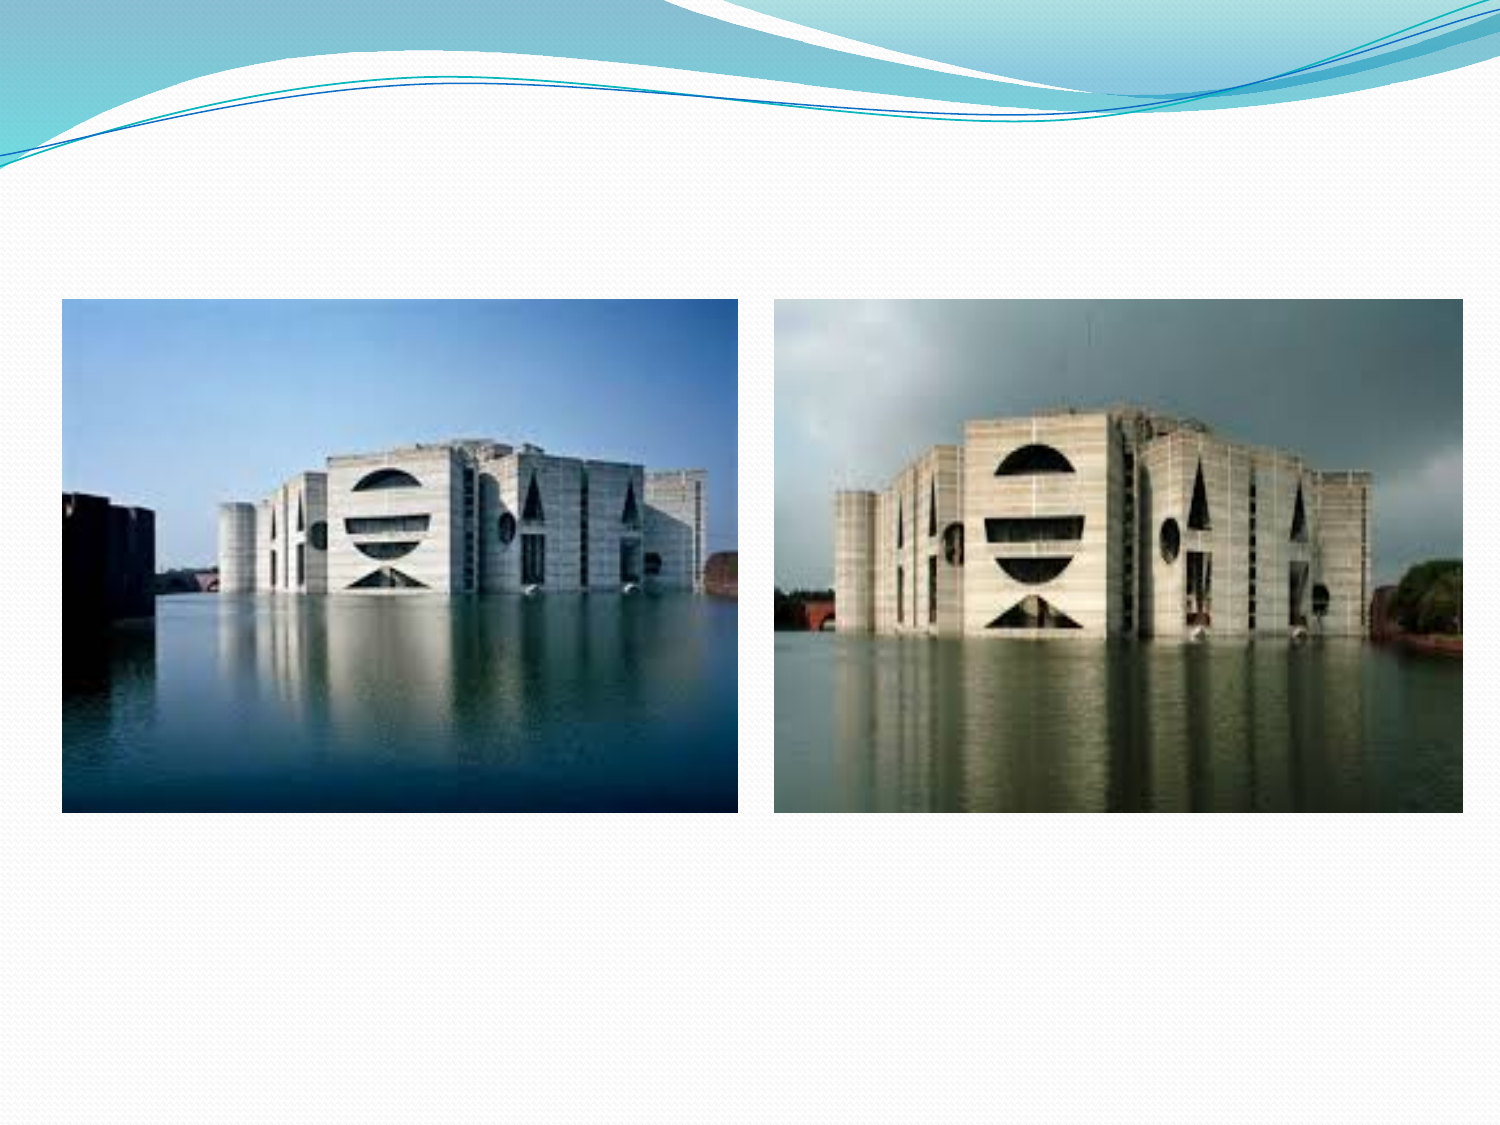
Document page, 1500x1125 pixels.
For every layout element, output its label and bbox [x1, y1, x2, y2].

picture [774, 299, 1463, 813]
list [62, 299, 738, 813]
